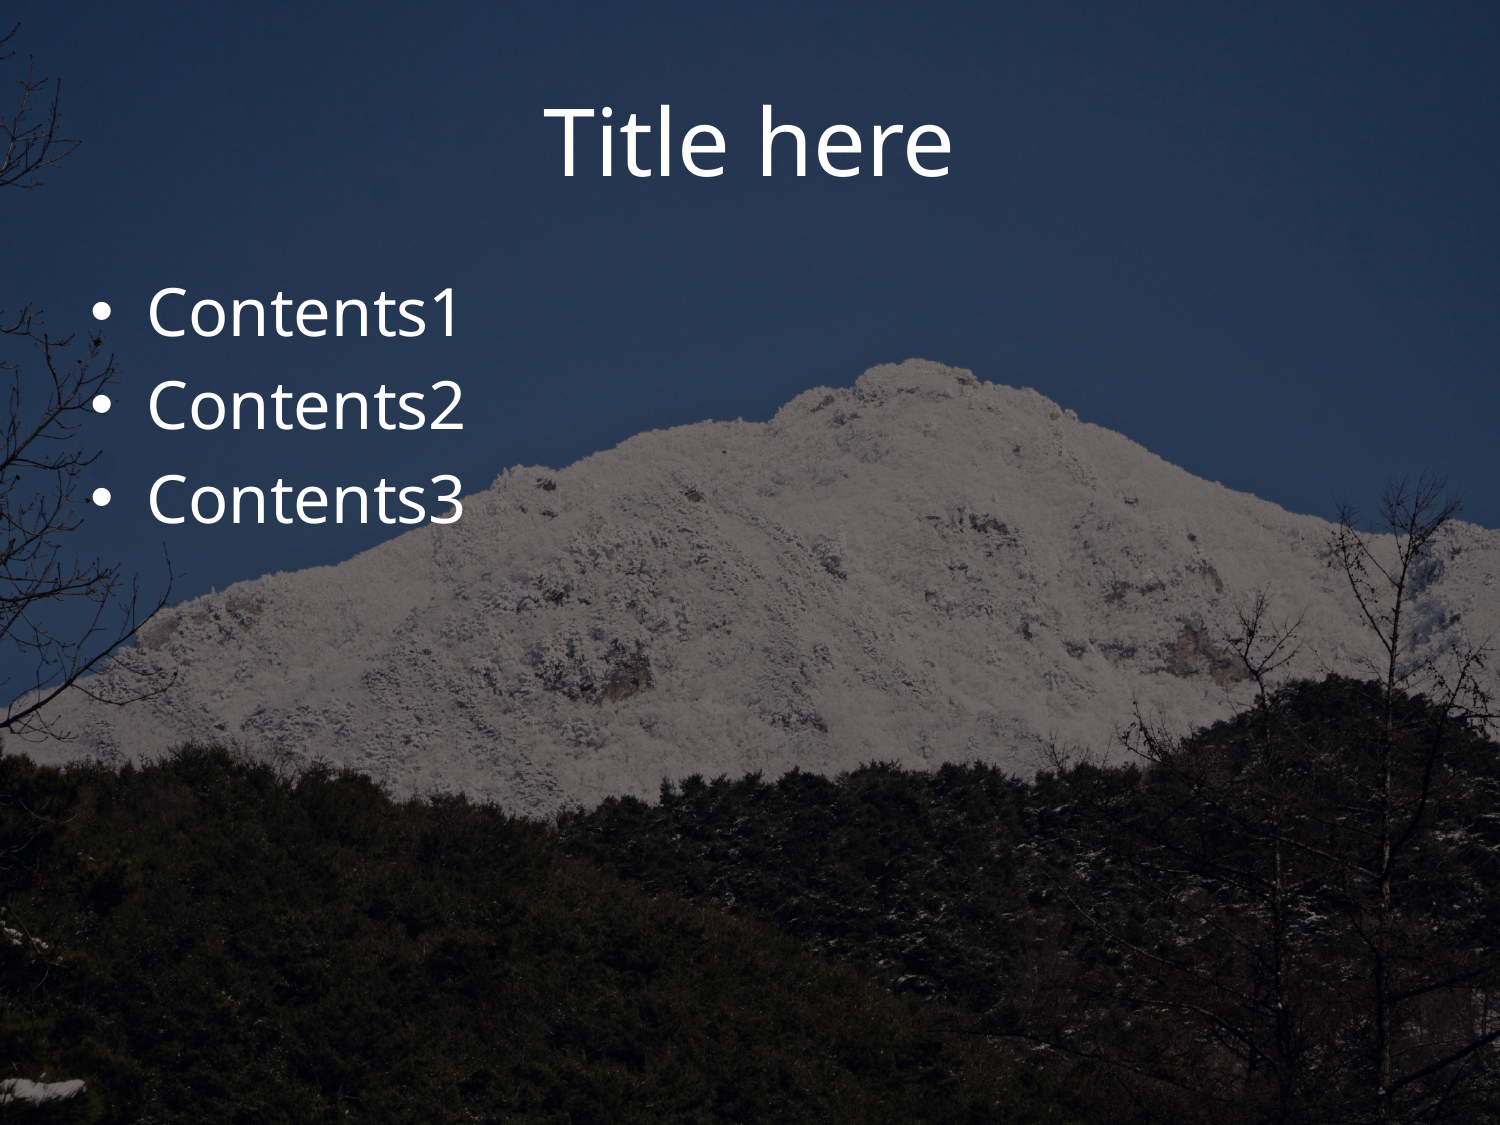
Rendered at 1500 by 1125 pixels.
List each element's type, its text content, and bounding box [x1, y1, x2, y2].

list Contents1 Contents2 Contents3 [75, 262, 1425, 1005]
text_box [0, 0, 1500, 1125]
title Title here [75, 45, 1425, 233]
